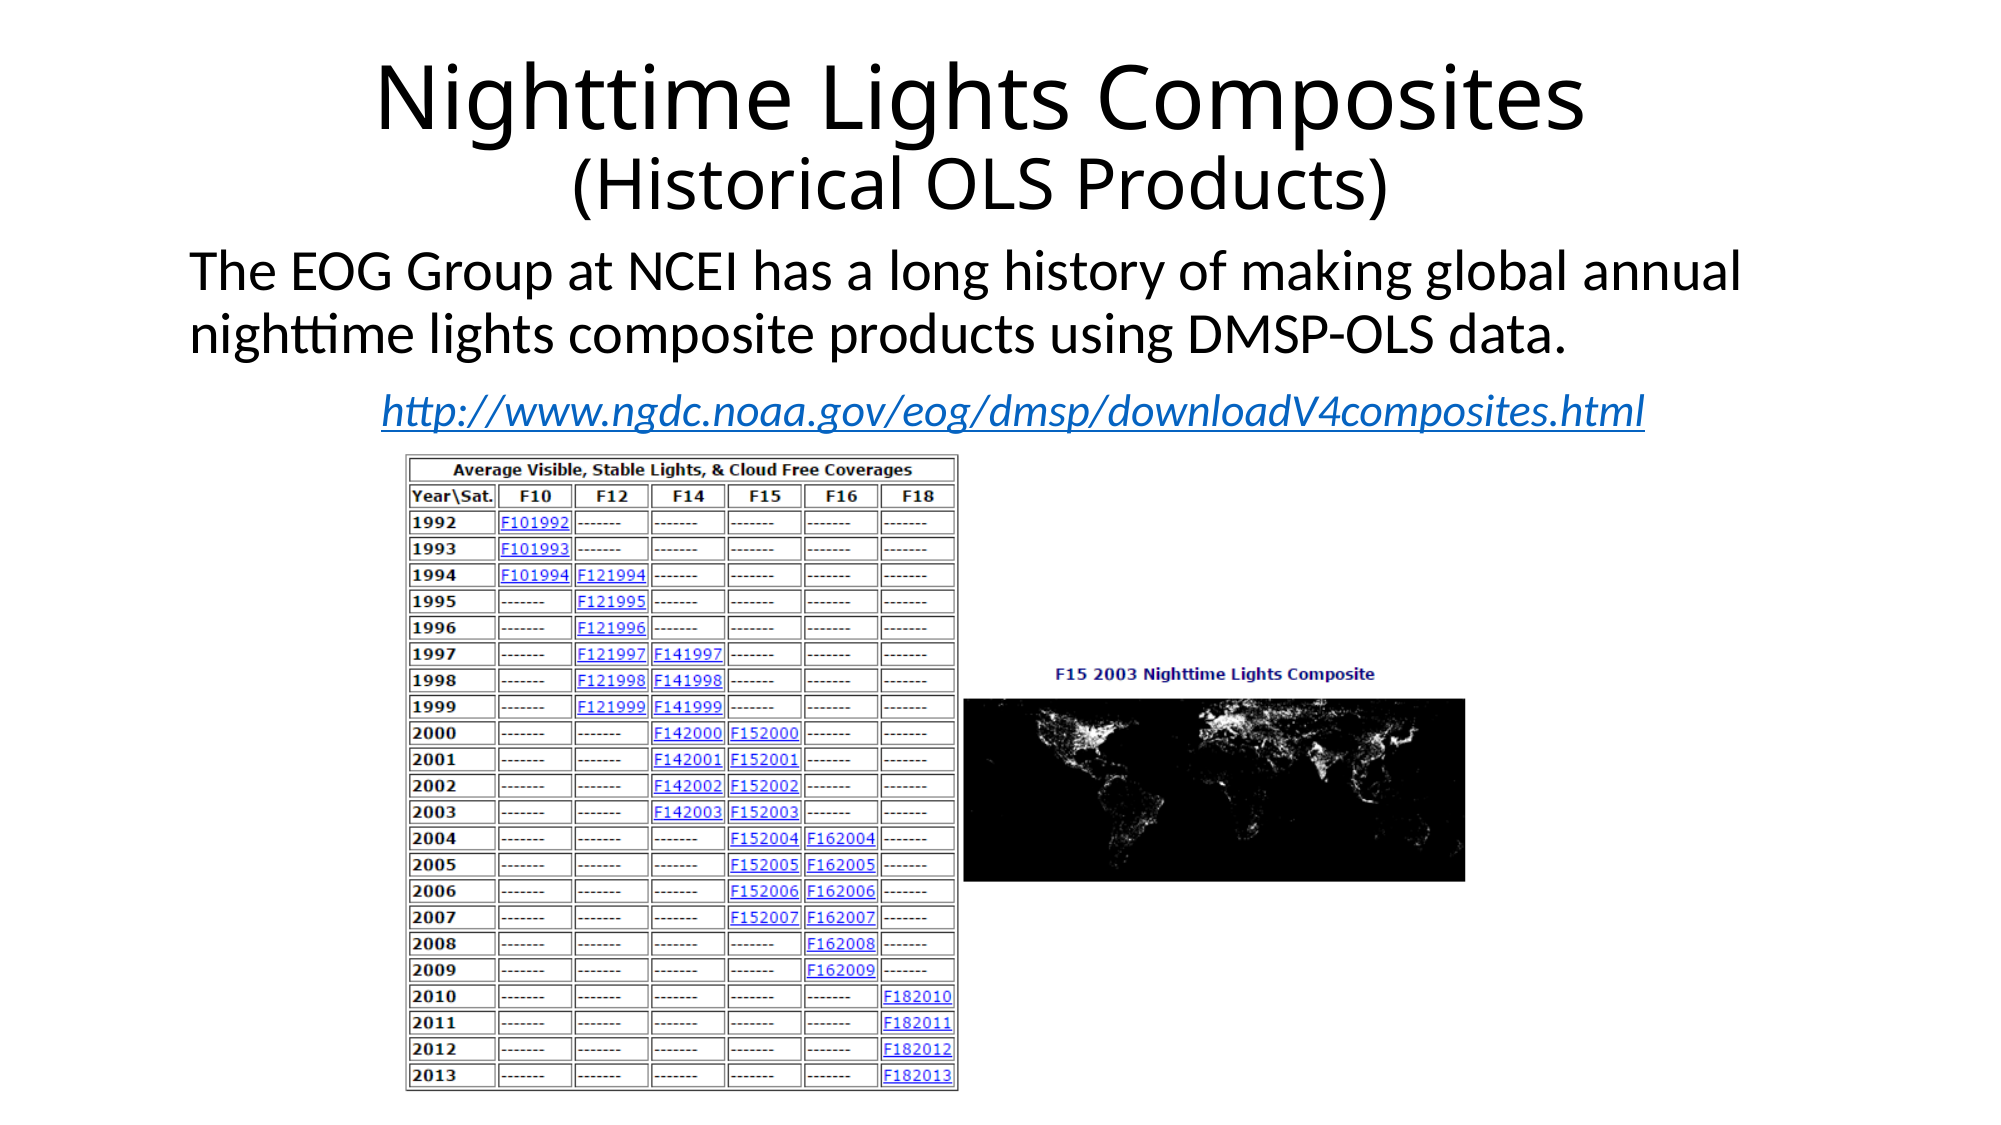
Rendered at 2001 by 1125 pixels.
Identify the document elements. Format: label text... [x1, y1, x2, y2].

picture [398, 448, 1602, 1125]
text_box The EOG Group at NCEI has a long history of making global annual nighttime lights composite products using DMSP-OLS data. http://www.ngdc.noaa.gov/eog/dmsp/downloadV4composites.html [174, 233, 1853, 1039]
text_box Nighttime Lights Composites (Historical OLS Products) [74, 45, 1888, 233]
